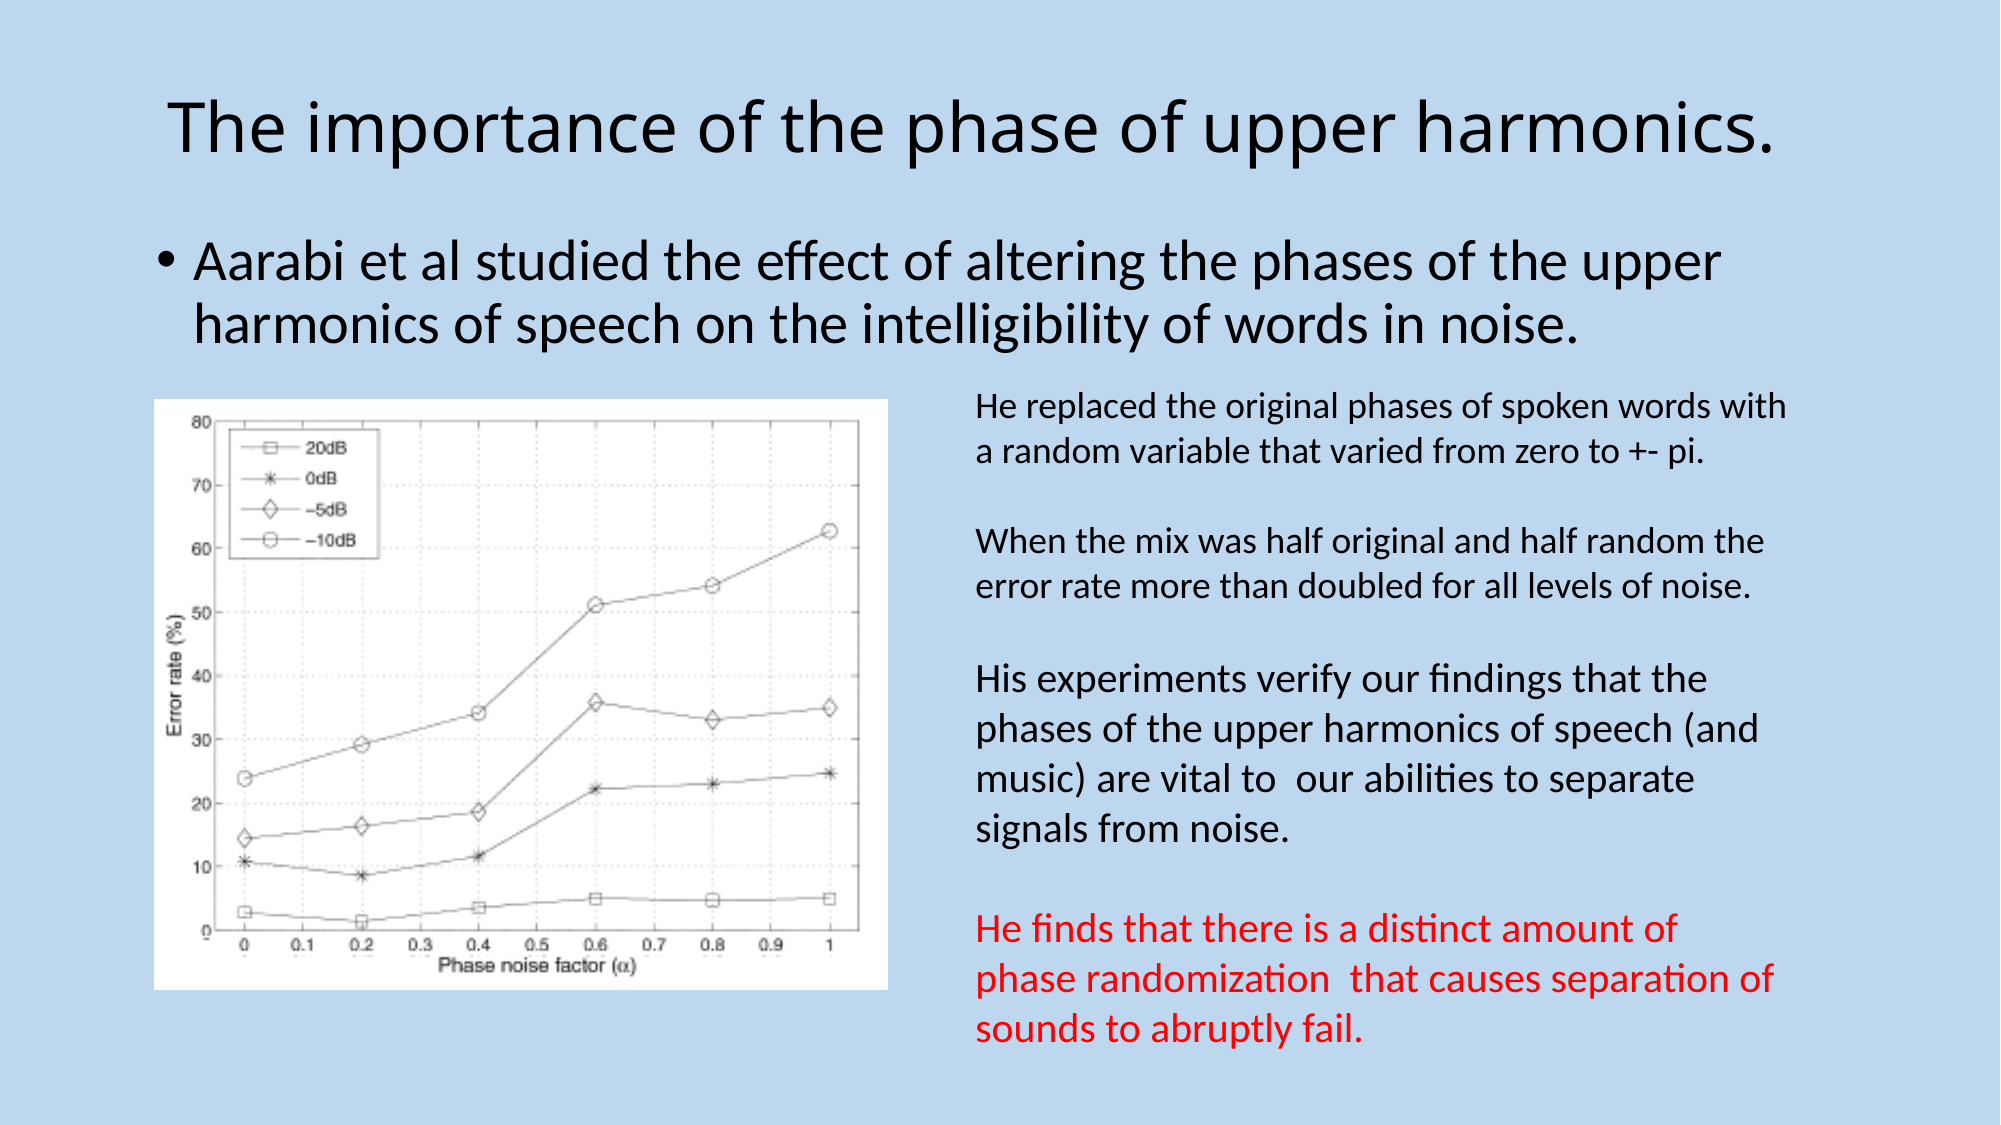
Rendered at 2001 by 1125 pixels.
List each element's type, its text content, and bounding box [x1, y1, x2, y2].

picture [154, 399, 888, 990]
text_box He replaced the original phases of spoken words with a random variable that varied from zero to +- pi. When the mix was half original and half random the error rate more than doubled for all levels of noise. His experiments verify our findings that the phases of the upper harmonics of speech (and music) are vital to our abilities to separate signals from noise. He finds that there is a distinct amount of phase randomization that causes separation of sounds to abruptly fail. [960, 373, 1804, 1059]
title The importance of the phase of upper harmonics. [82, 59, 1863, 200]
list Aarabi et al studied the effect of altering the phases of the upper harmonics of speech on the intelligibility of words in noise. [141, 222, 1867, 937]
